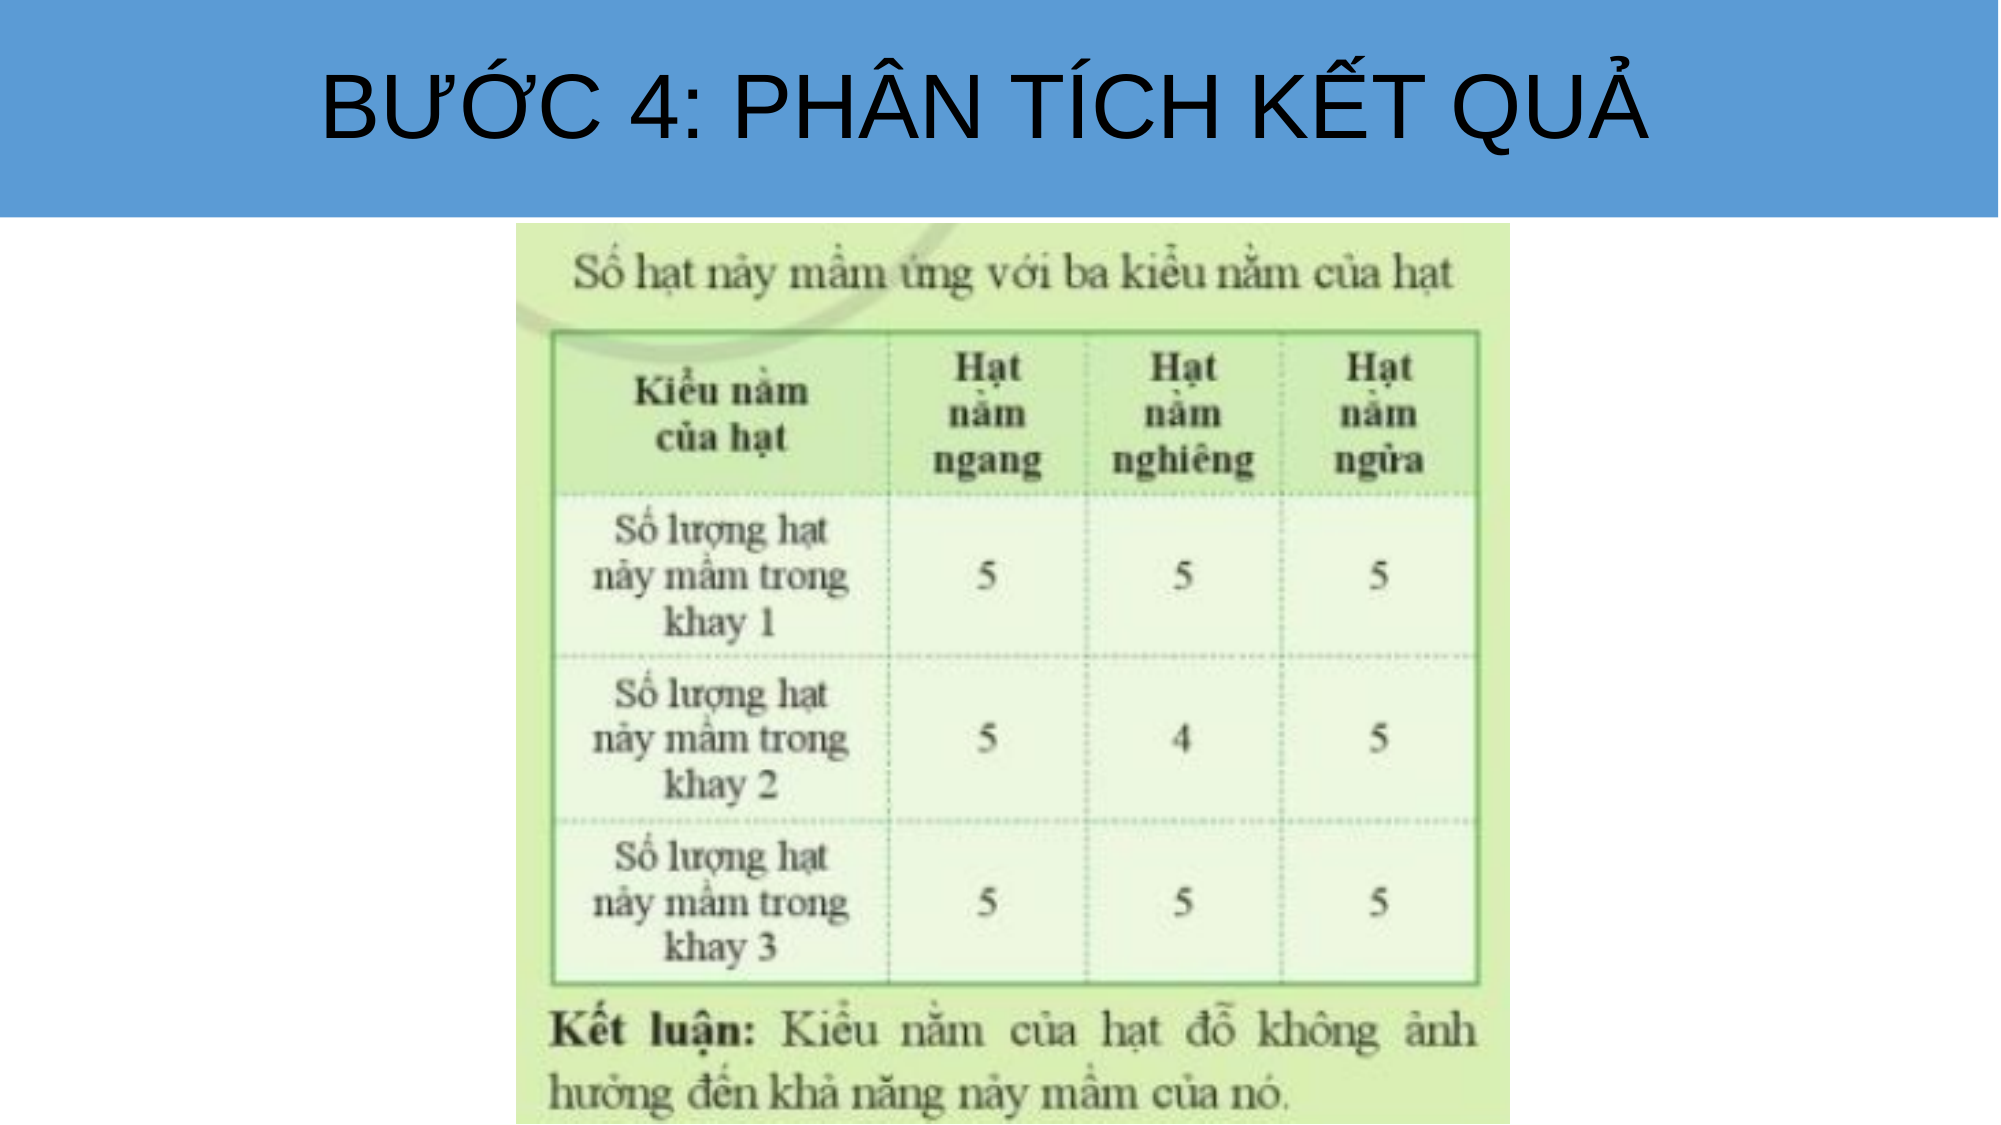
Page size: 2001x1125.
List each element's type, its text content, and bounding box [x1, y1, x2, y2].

picture [516, 223, 1510, 1124]
title BƯỚC 4: PHÂN TÍCH KẾT QUẢ [0, 0, 1999, 218]
